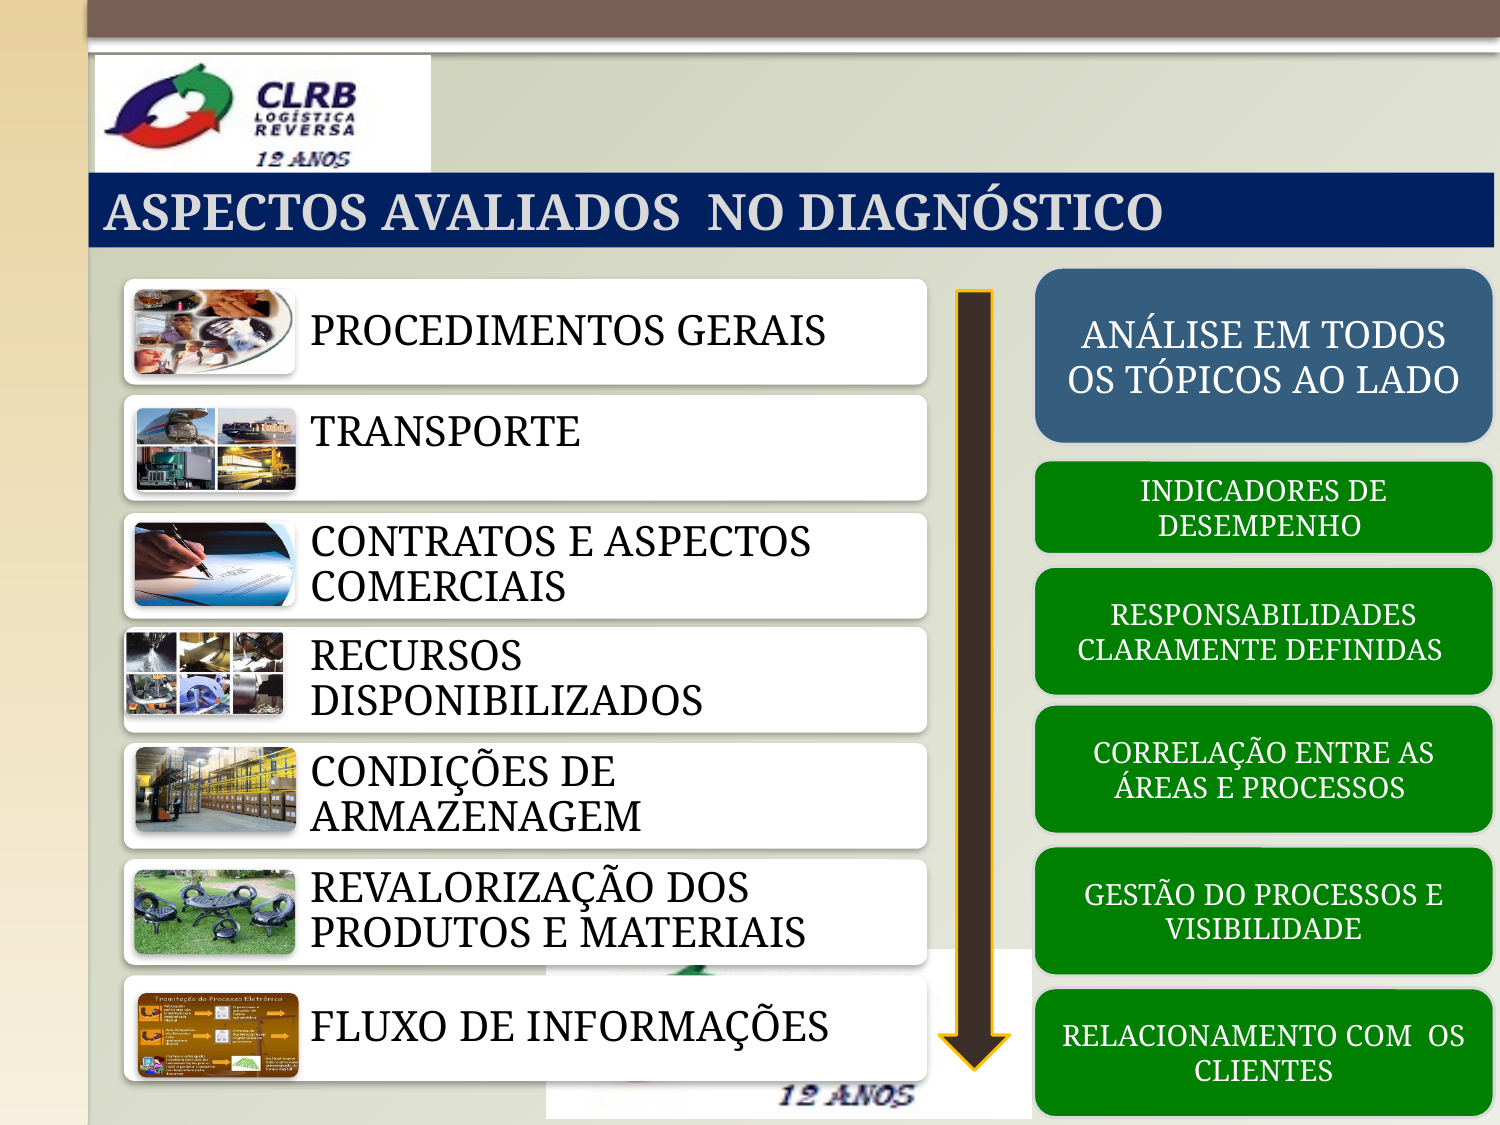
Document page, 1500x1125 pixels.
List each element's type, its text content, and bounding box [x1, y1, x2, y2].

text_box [123, 278, 928, 1083]
text_box ANÁLISE EM TODOS OS TÓPICOS AO LADO [1031, 265, 1496, 446]
text_box RESPONSABILIDADES CLARAMENTE DEFINIDAS [1031, 564, 1496, 698]
picture [546, 949, 1032, 1119]
text_box [937, 289, 1012, 1072]
text_box INDICADORES DE DESEMPENHO [1031, 458, 1496, 557]
text_box CORRELAÇÃO ENTRE AS ÁREAS E PROCESSOS [1031, 702, 1496, 836]
text_box ASPECTOS AVALIADOS NO DIAGNÓSTICO [88, 172, 1495, 248]
picture [95, 55, 431, 172]
text_box RELACIONAMENTO COM OS CLIENTES [1031, 986, 1496, 1120]
text_box GESTÃO DO PROCESSOS E VISIBILIDADE [1031, 844, 1496, 978]
